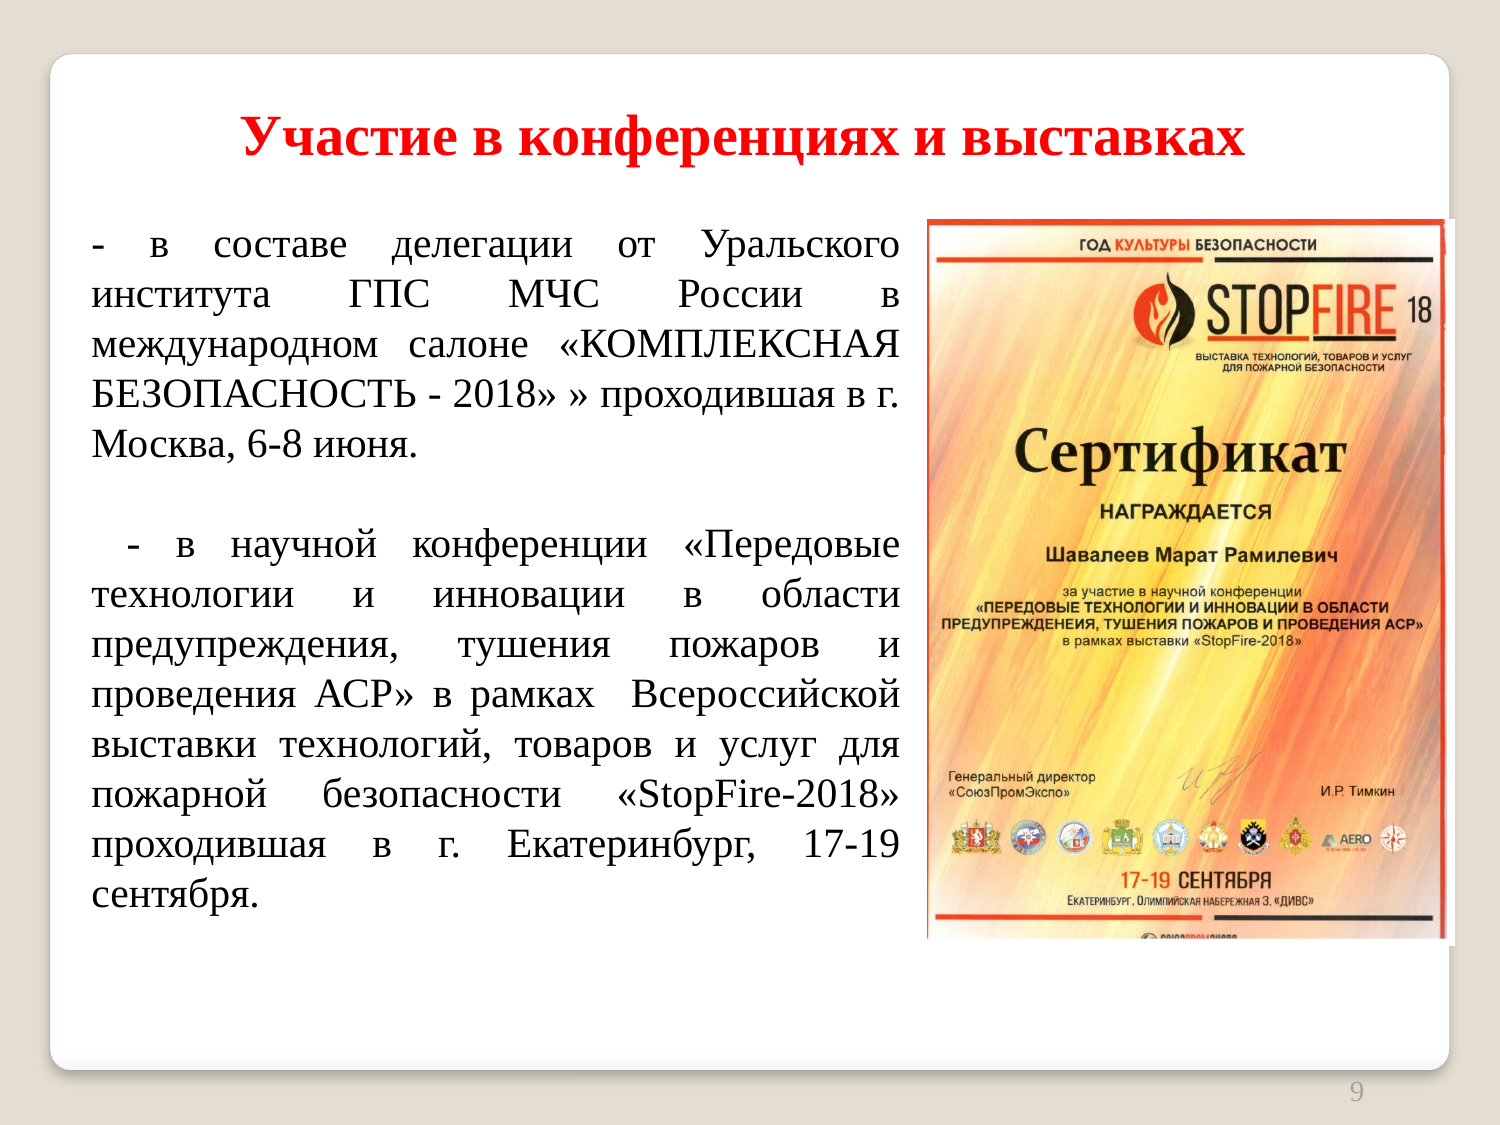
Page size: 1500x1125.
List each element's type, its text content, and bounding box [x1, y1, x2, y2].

text_box Участие в конференциях и выставках [53, 89, 1447, 208]
picture [926, 219, 1456, 946]
slide_number 9 [1218, 1059, 1380, 1120]
text_box - в составе делегации от Уральского института ГПС МЧС России в международном салоне «КОМПЛЕКСНАЯ БЕЗОПАСНОСТЬ - 2018» » проходившая в г. Москва, 6-8 июня. - в научной конференции «Передовые технологии и инновации в области предупреждения, тушения пожаров и проведения АСР» в рамках Всероссийской выставки технологий, товаров и услуг для пожарной безопасности «StopFire-2018» проходившая в г. Екатеринбург, 17-19 сентября. [76, 208, 916, 924]
